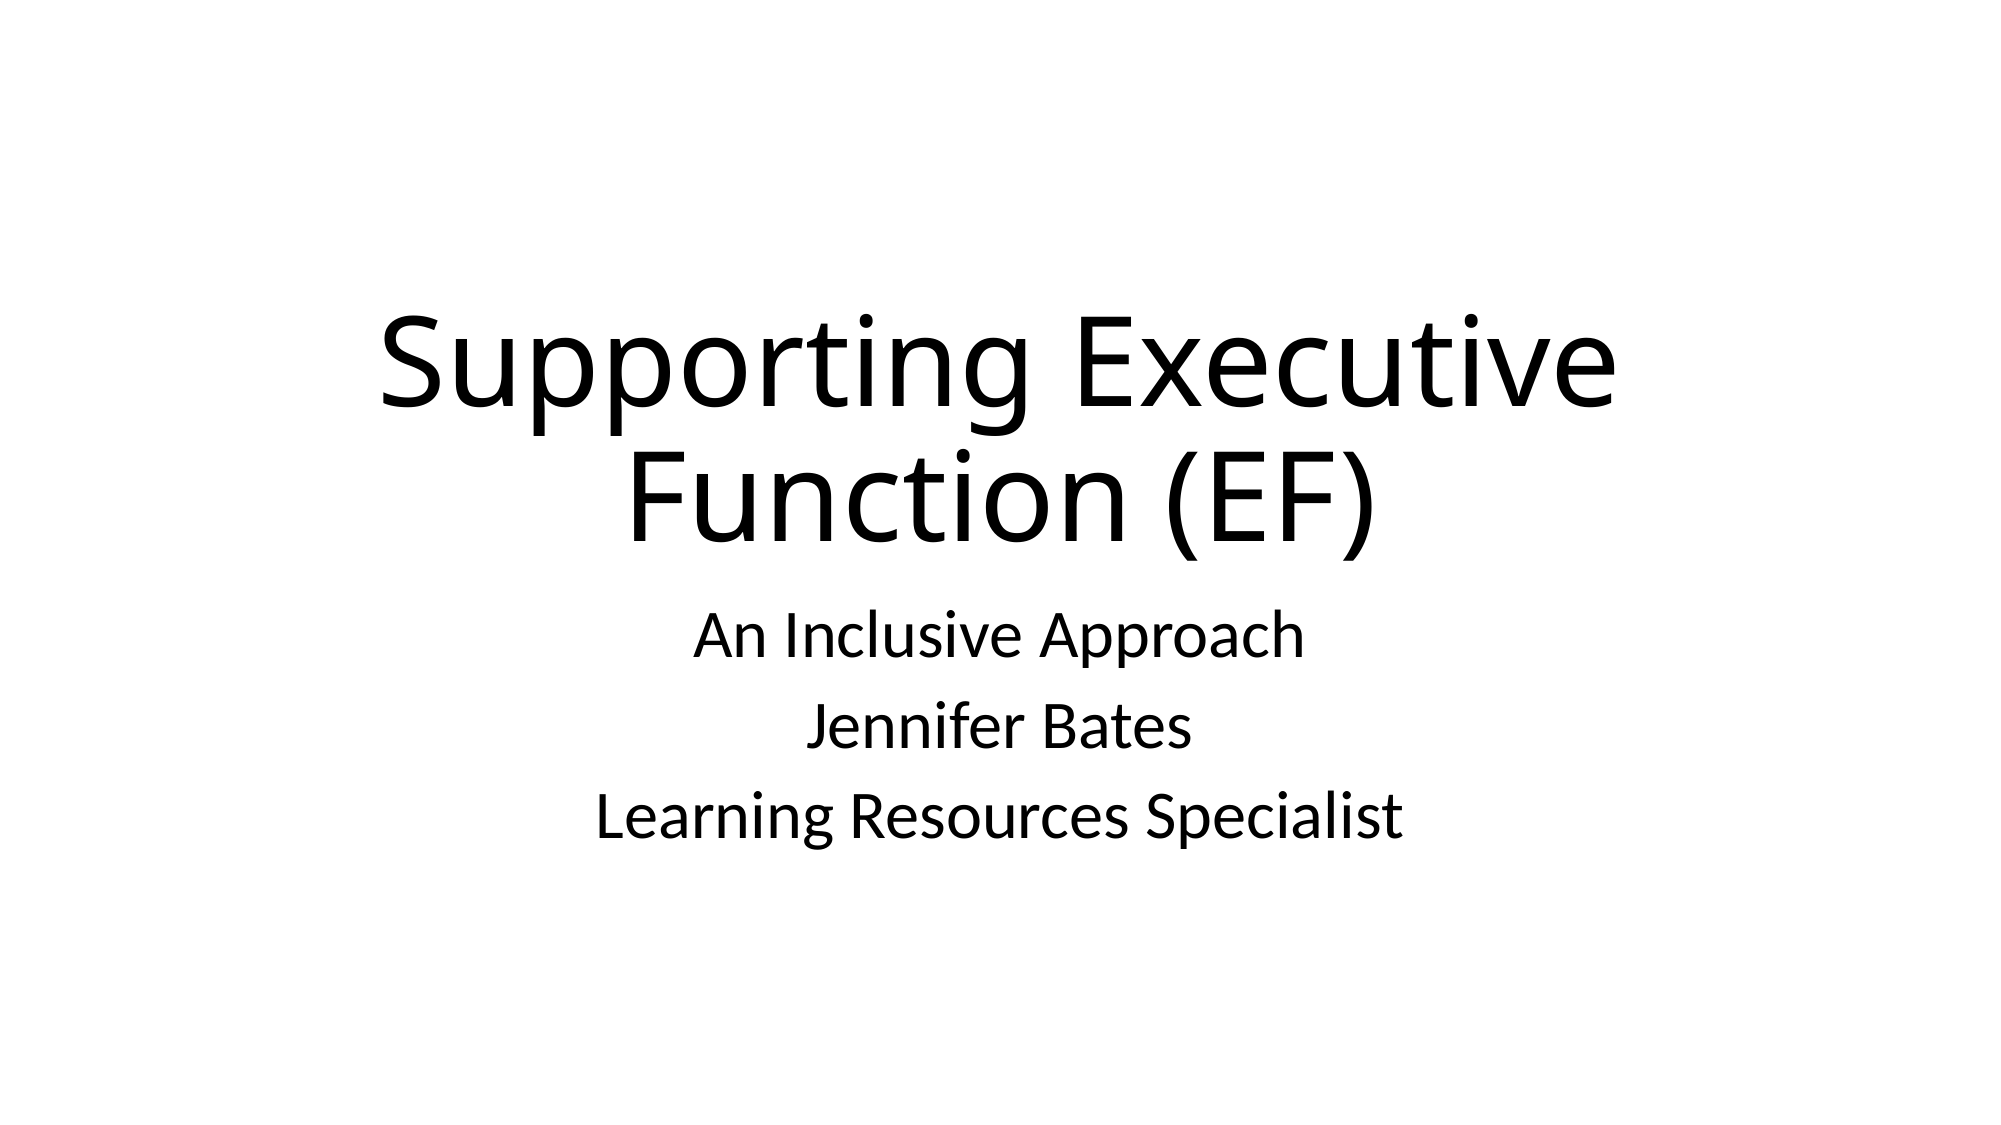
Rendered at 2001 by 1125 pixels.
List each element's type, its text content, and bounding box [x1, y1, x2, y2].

subtitle An Inclusive Approach Jennifer Bates Learning Resources Specialist [249, 590, 1750, 863]
title Supporting Executive Function (EF) [249, 184, 1750, 576]
